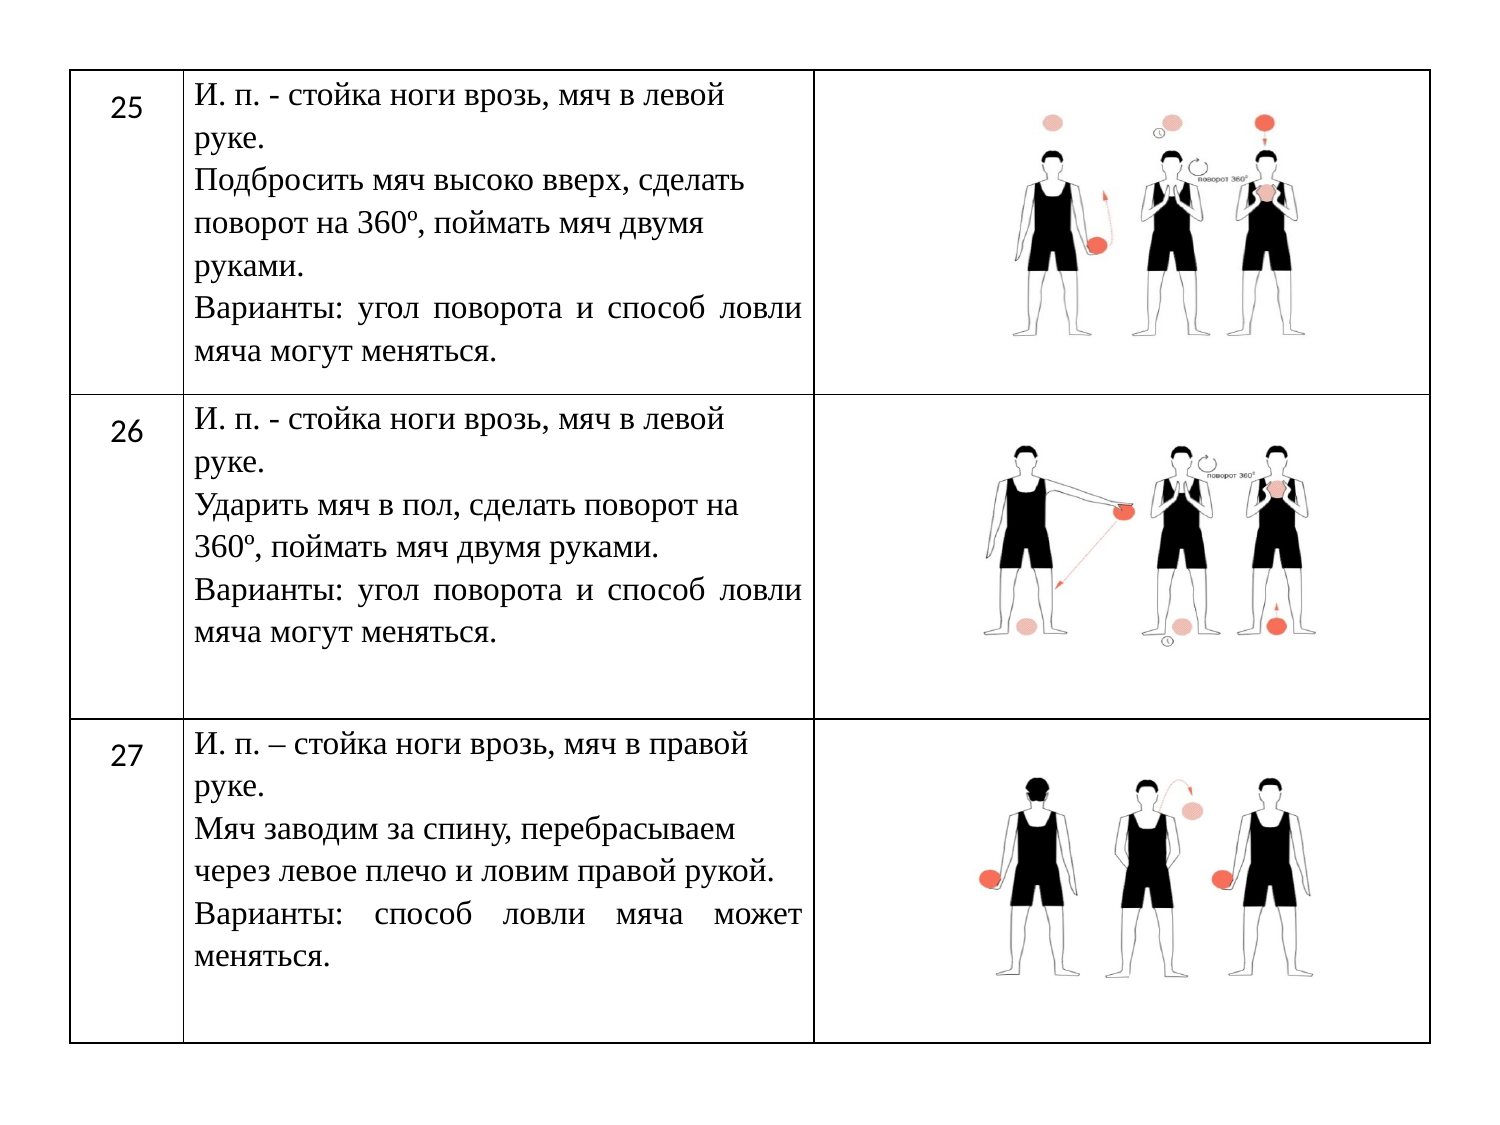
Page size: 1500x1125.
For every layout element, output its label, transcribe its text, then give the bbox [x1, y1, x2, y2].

table_cell 27 [71, 720, 183, 1042]
table_cell И. п. – стойка ноги врозь, мяч в правой руке. Мяч заводим за спину, перебрасываем через левое плечо и ловим правой рукой. Варианты: способ ловли мяча может меняться. [184, 720, 813, 1042]
picture [1007, 93, 1325, 368]
table_header 25 [71, 71, 183, 394]
table_cell [815, 395, 1429, 718]
table_cell [815, 720, 1429, 1042]
table_cell 26 [71, 395, 183, 718]
picture [972, 409, 1319, 676]
picture [960, 737, 1349, 997]
table_header [815, 71, 1429, 394]
table_cell И. п. - стойка ноги врозь, мяч в левой руке. Ударить мяч в пол, сделать поворот на 360º, поймать мяч двумя руками. Варианты: угол поворота и способ ловли мяча могут меняться. [184, 395, 813, 718]
table_header И. п. - стойка ноги врозь, мяч в левой руке. Подбросить мяч высоко вверх, сделать поворот на 360º, поймать мяч двумя руками. Варианты: угол поворота и способ ловли мяча могут меняться. [184, 71, 813, 394]
